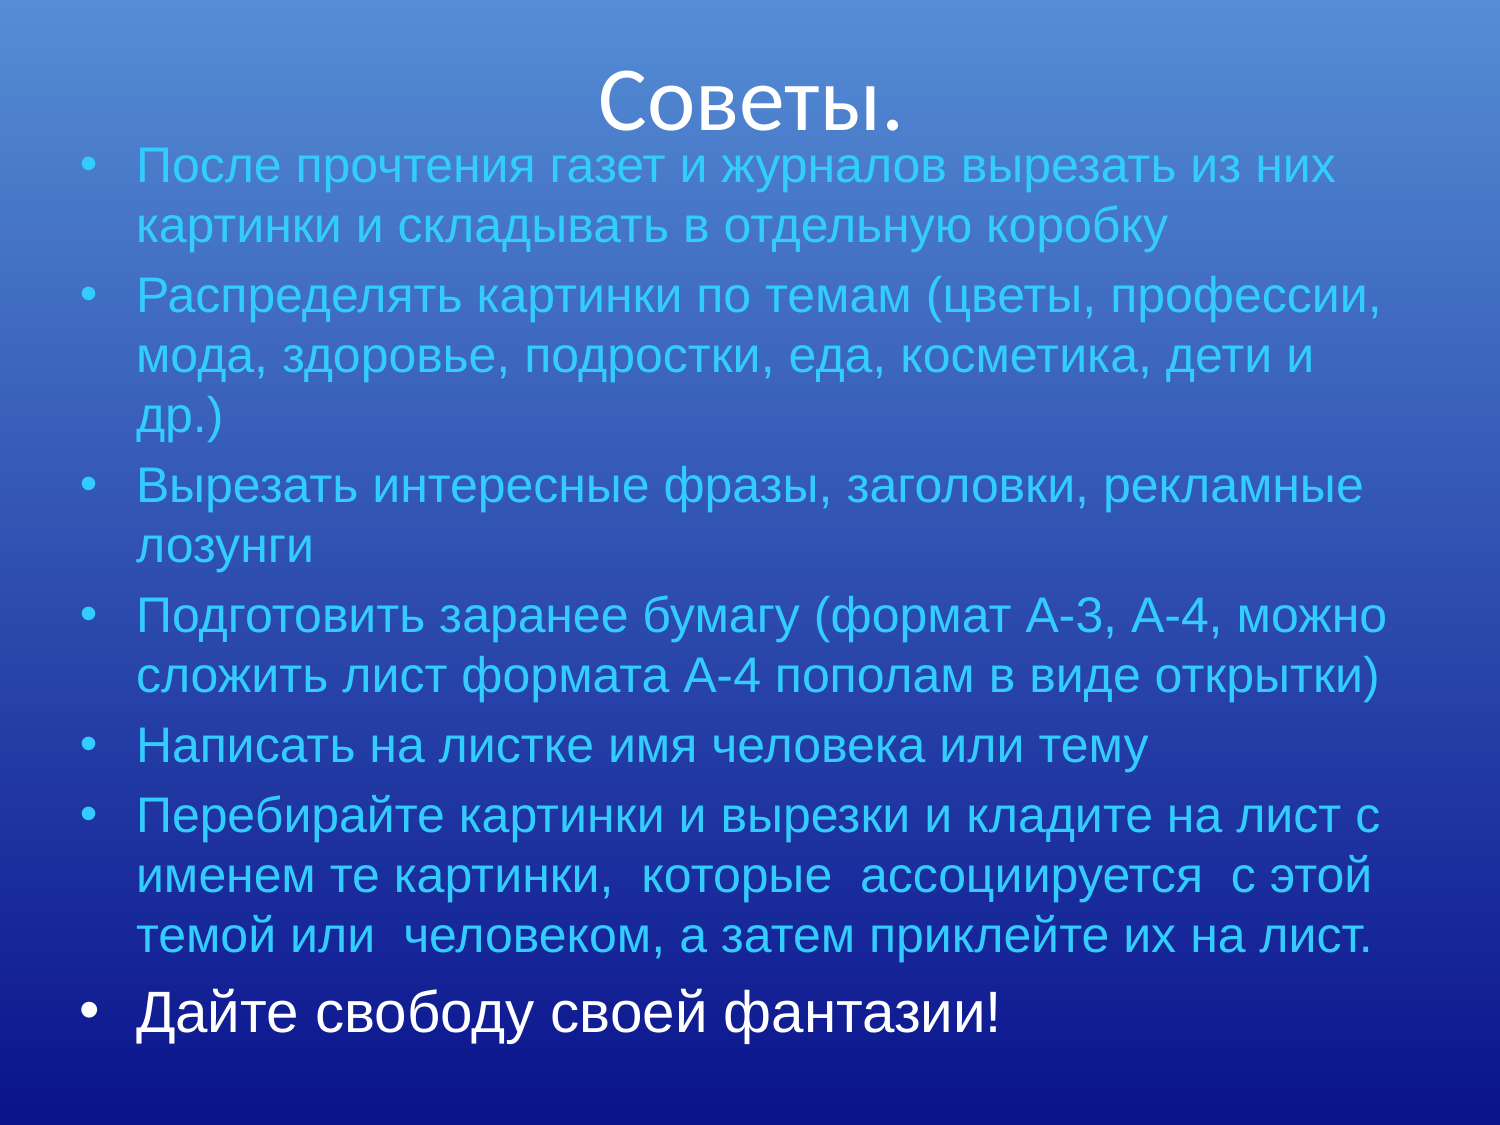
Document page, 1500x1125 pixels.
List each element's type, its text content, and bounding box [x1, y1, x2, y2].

list После прочтения газет и журналов вырезать из них картинки и складывать в отдельную коробку Распределять картинки по темам (цветы, профессии, мода, здоровье, подростки, еда, косметика, дети и др.) Вырезать интересные фразы, заголовки, рекламные лозунги Подготовить заранее бумагу (формат А-3, А-4, можно сложить лист формата А-4 пополам в виде открытки) Написать на листке имя человека или тему Перебирайте картинки и вырезки и кладите на лист с именем те картинки, которые ассоциируется с этой темой или человеком, а затем приклейте их на лист. Дайте свободу своей фантазии! [64, 125, 1416, 869]
title Советы. [76, 0, 1428, 188]
